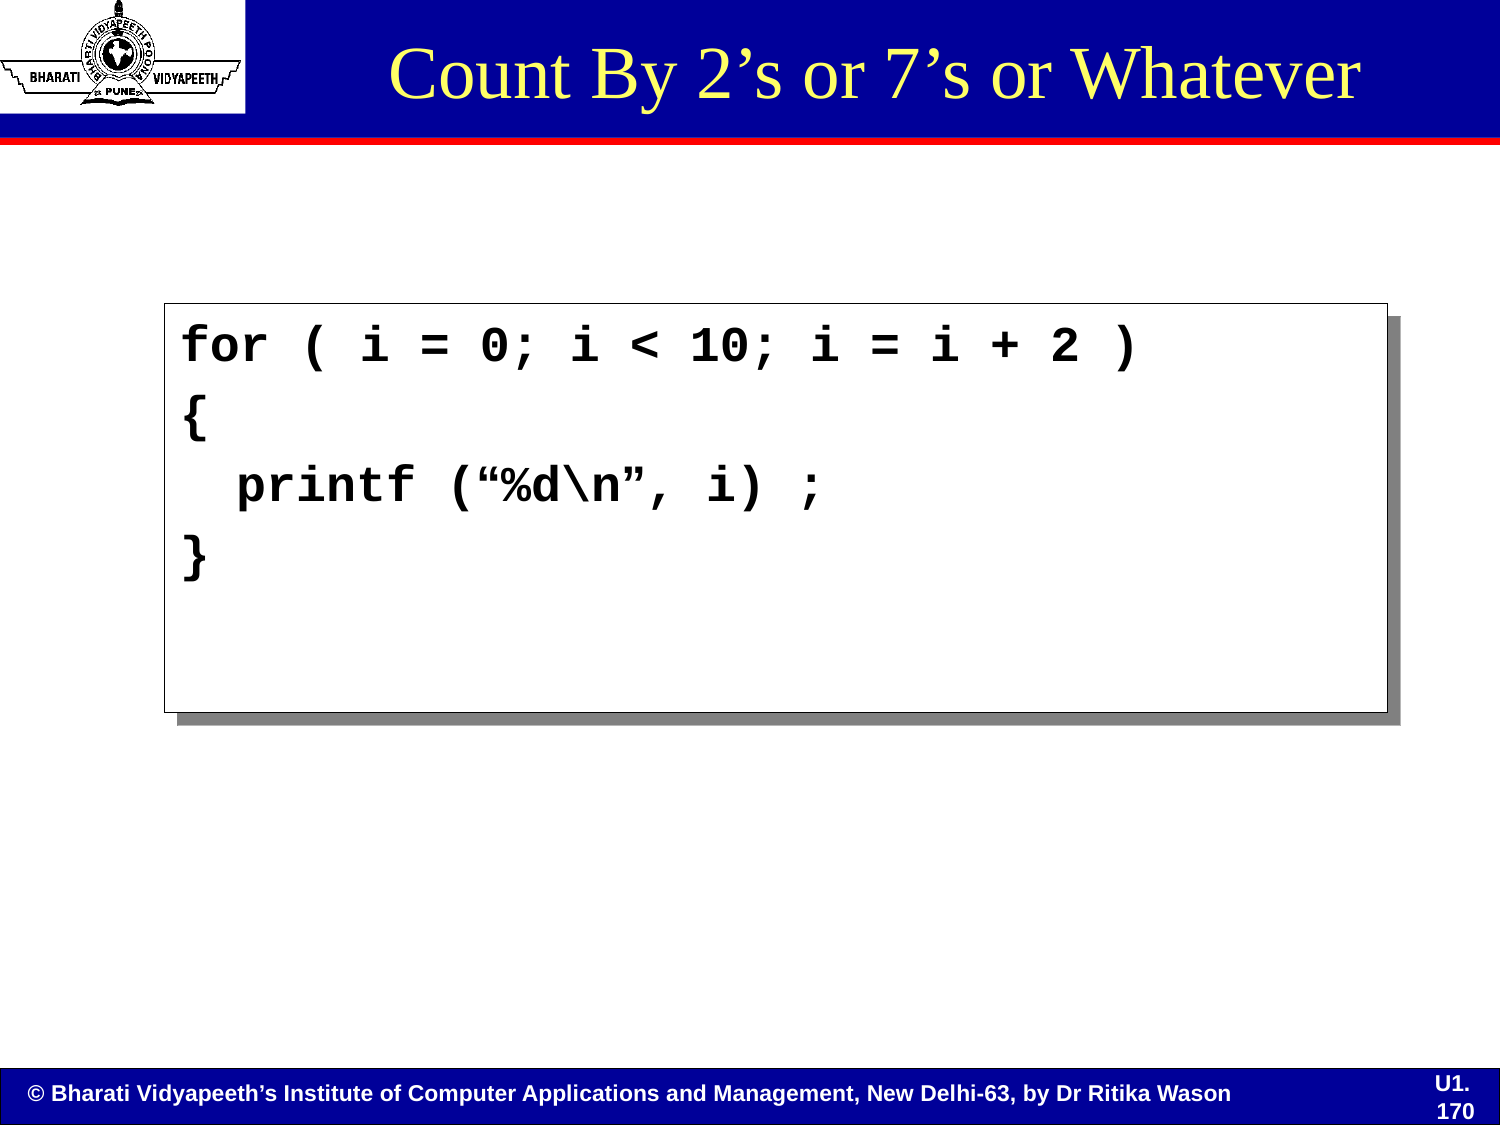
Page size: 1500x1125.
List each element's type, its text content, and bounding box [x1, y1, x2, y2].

picture [0, 0, 241, 106]
title Count By 2’s or 7’s or Whatever [249, 0, 1500, 138]
list for ( i = 0; i < 10; i = i + 2 ) { printf (“%d\n”, i) ; } [164, 303, 1388, 713]
